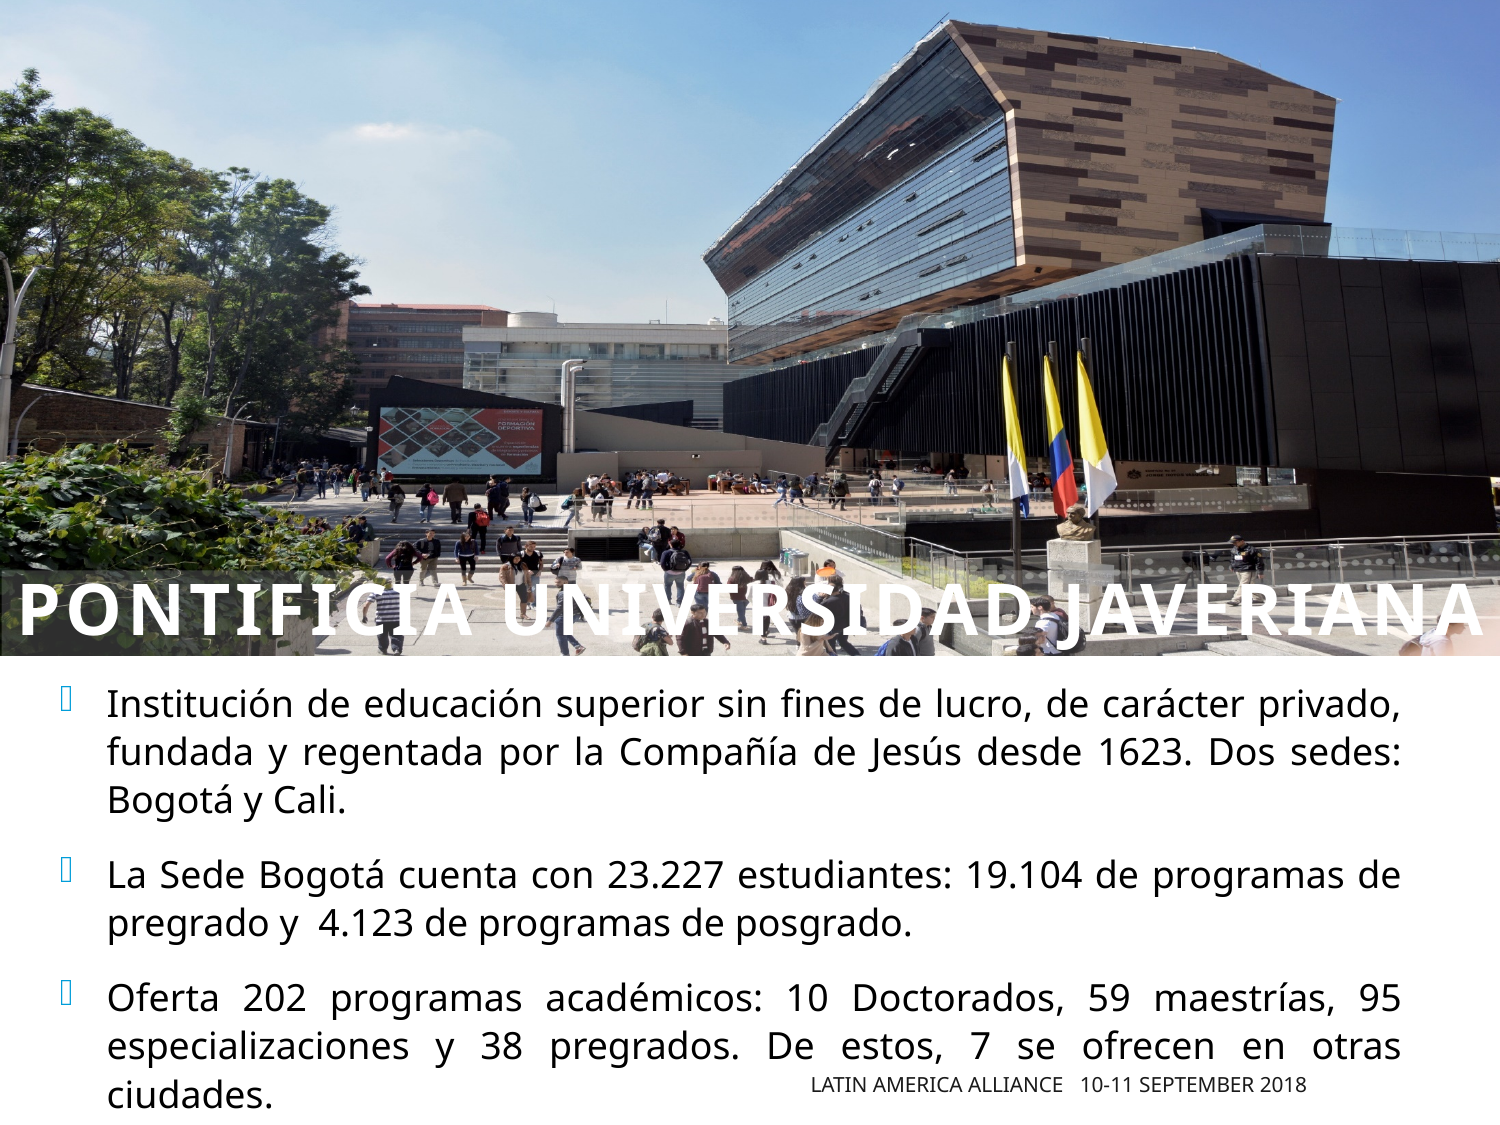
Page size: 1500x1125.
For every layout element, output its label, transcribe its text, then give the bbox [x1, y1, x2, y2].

picture [0, 0, 1500, 656]
text_box Institución de educación superior sin fines de lucro, de carácter privado, fundada y regentada por la Compañía de Jesús desde 1623. Dos sedes: Bogotá y Cali. La Sede Bogotá cuenta con 23.227 estudiantes: 19.104 de programas de pregrado y 4.123 de programas de posgrado. Oferta 202 programas académicos: 10 Doctorados, 59 maestrías, 95 especializaciones y 38 pregrados. De estos, 7 se ofrecen en otras ciudades. [45, 669, 1418, 1123]
